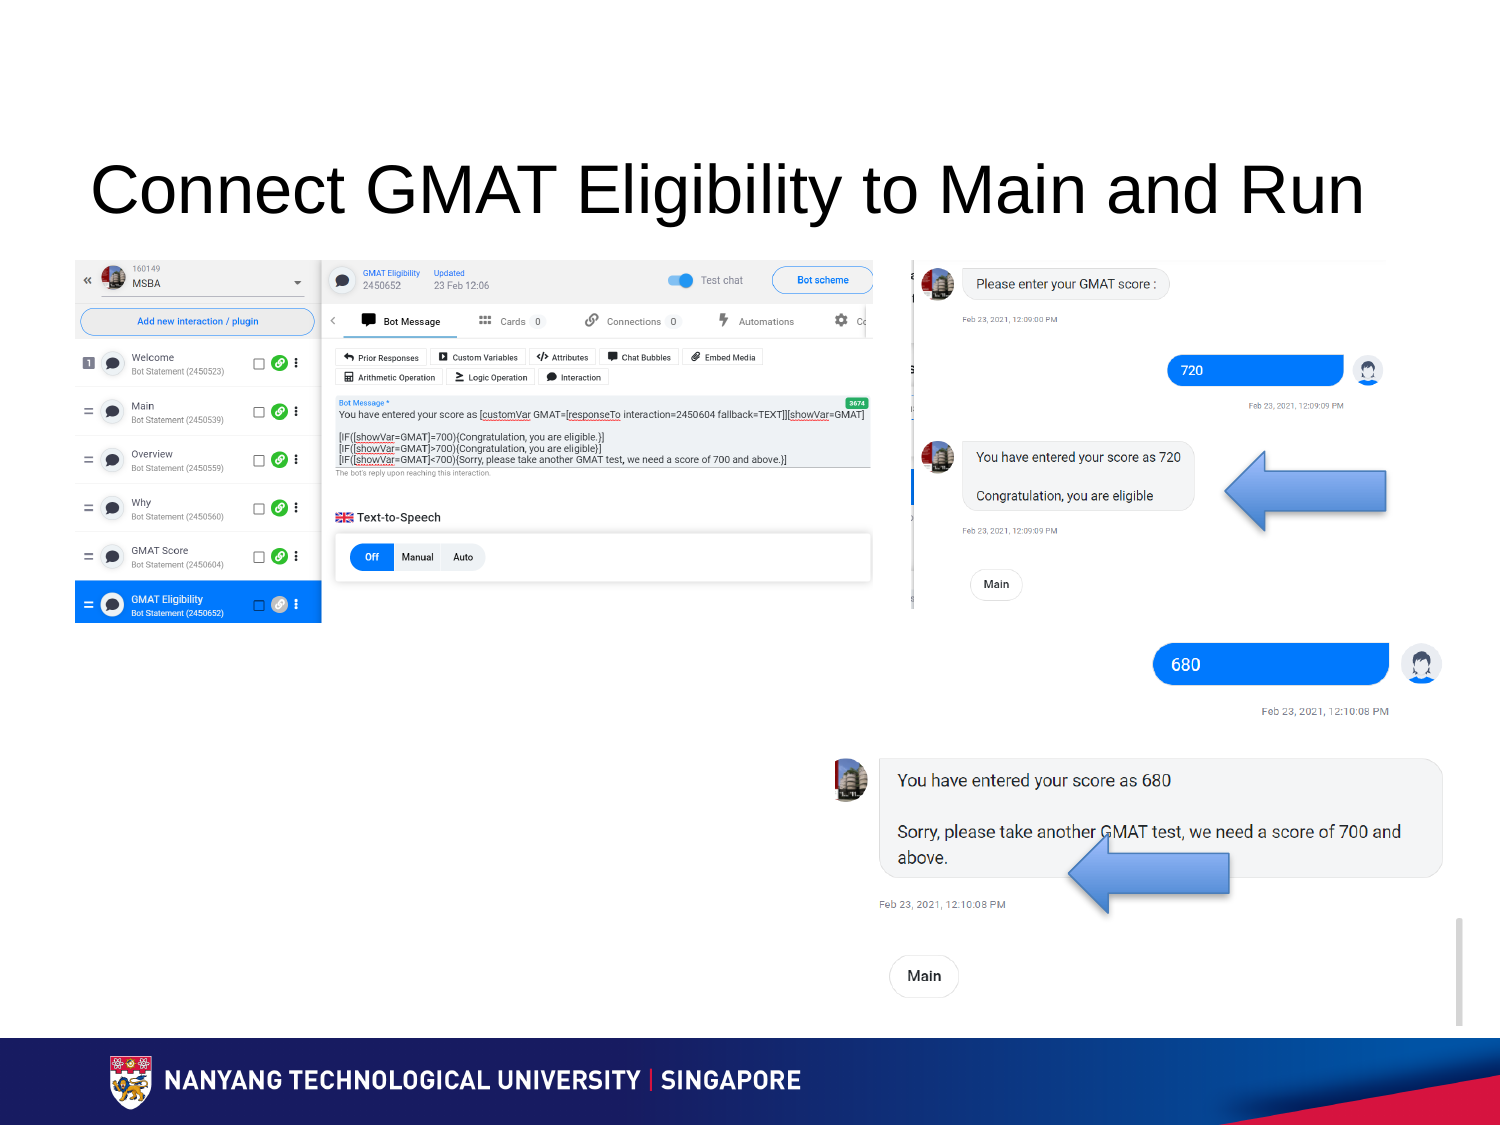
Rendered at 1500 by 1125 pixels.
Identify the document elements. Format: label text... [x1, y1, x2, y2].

picture [0, 1038, 1500, 1125]
title Connect GMAT Eligibility to Main and Run [75, 92, 1425, 280]
picture [74, 260, 1463, 1026]
picture [911, 260, 1386, 609]
